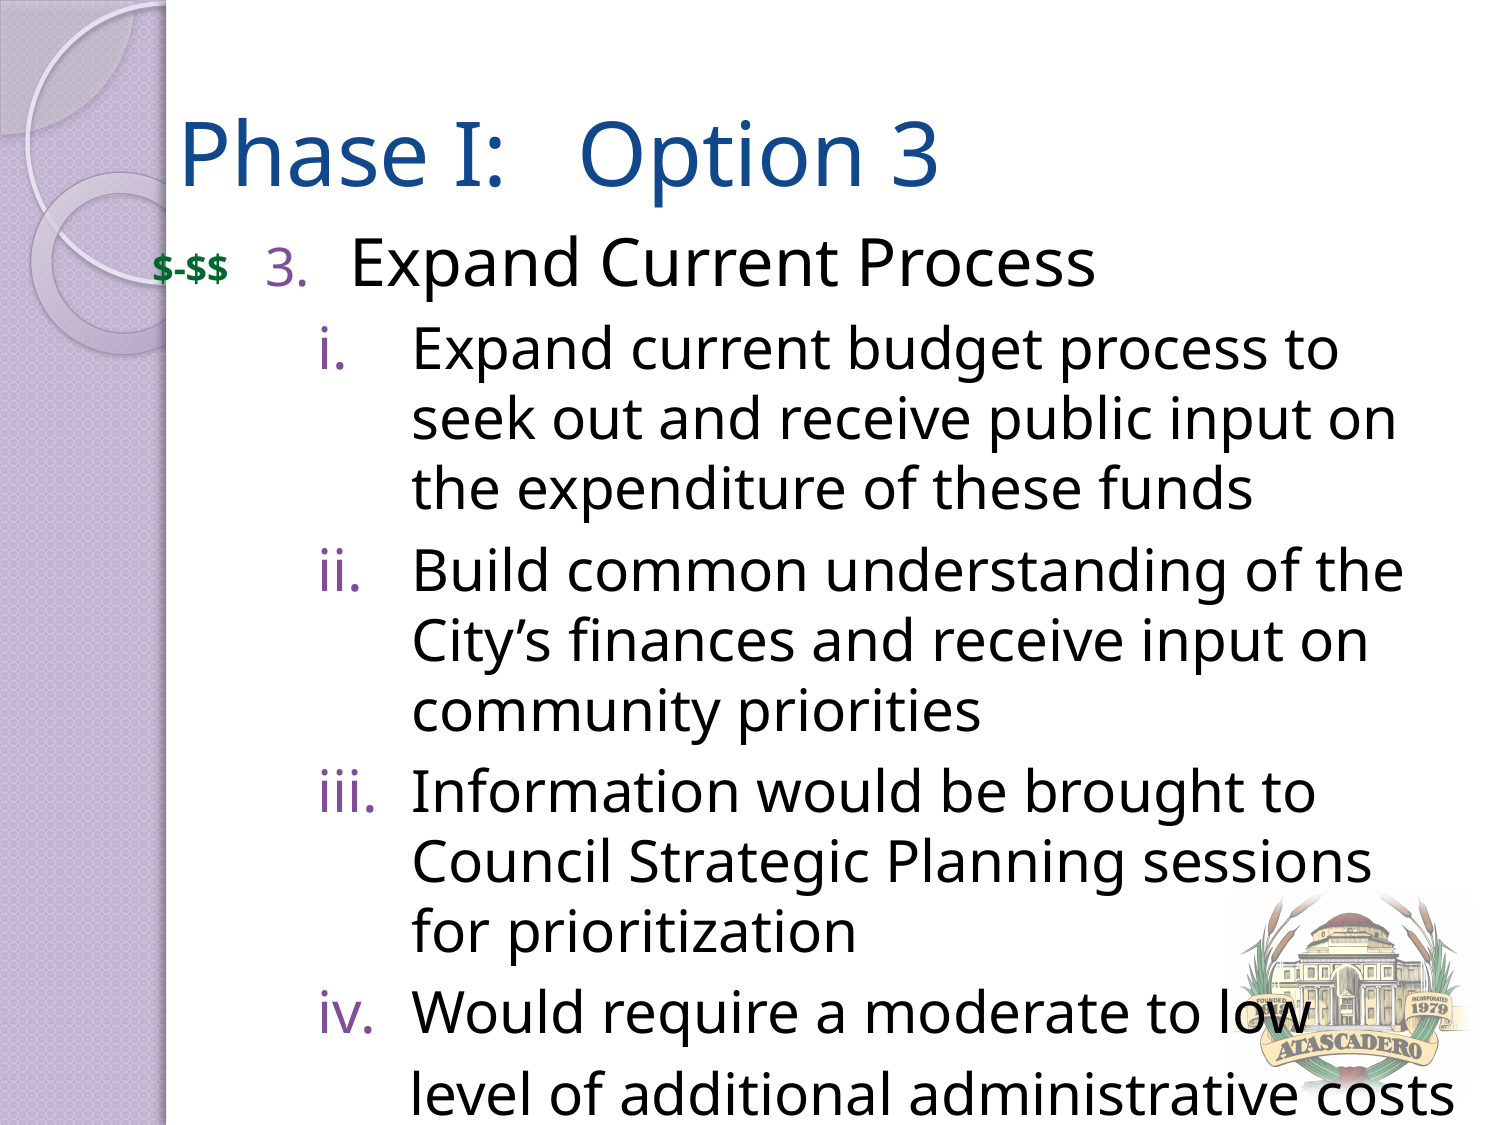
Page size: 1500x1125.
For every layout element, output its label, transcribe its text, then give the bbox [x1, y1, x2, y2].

text_box Phase I: Option 3 [162, 37, 1450, 265]
list Expand Current Process Expand current budget process to seek out and receive public input on the expenditure of these funds Build common understanding of the City’s finances and receive input on community priorities Information would be brought to Council Strategic Planning sessions for prioritization Would require a moderate to low level of additional administrative costs [236, 212, 1476, 838]
text_box $-$$ [137, 237, 314, 388]
